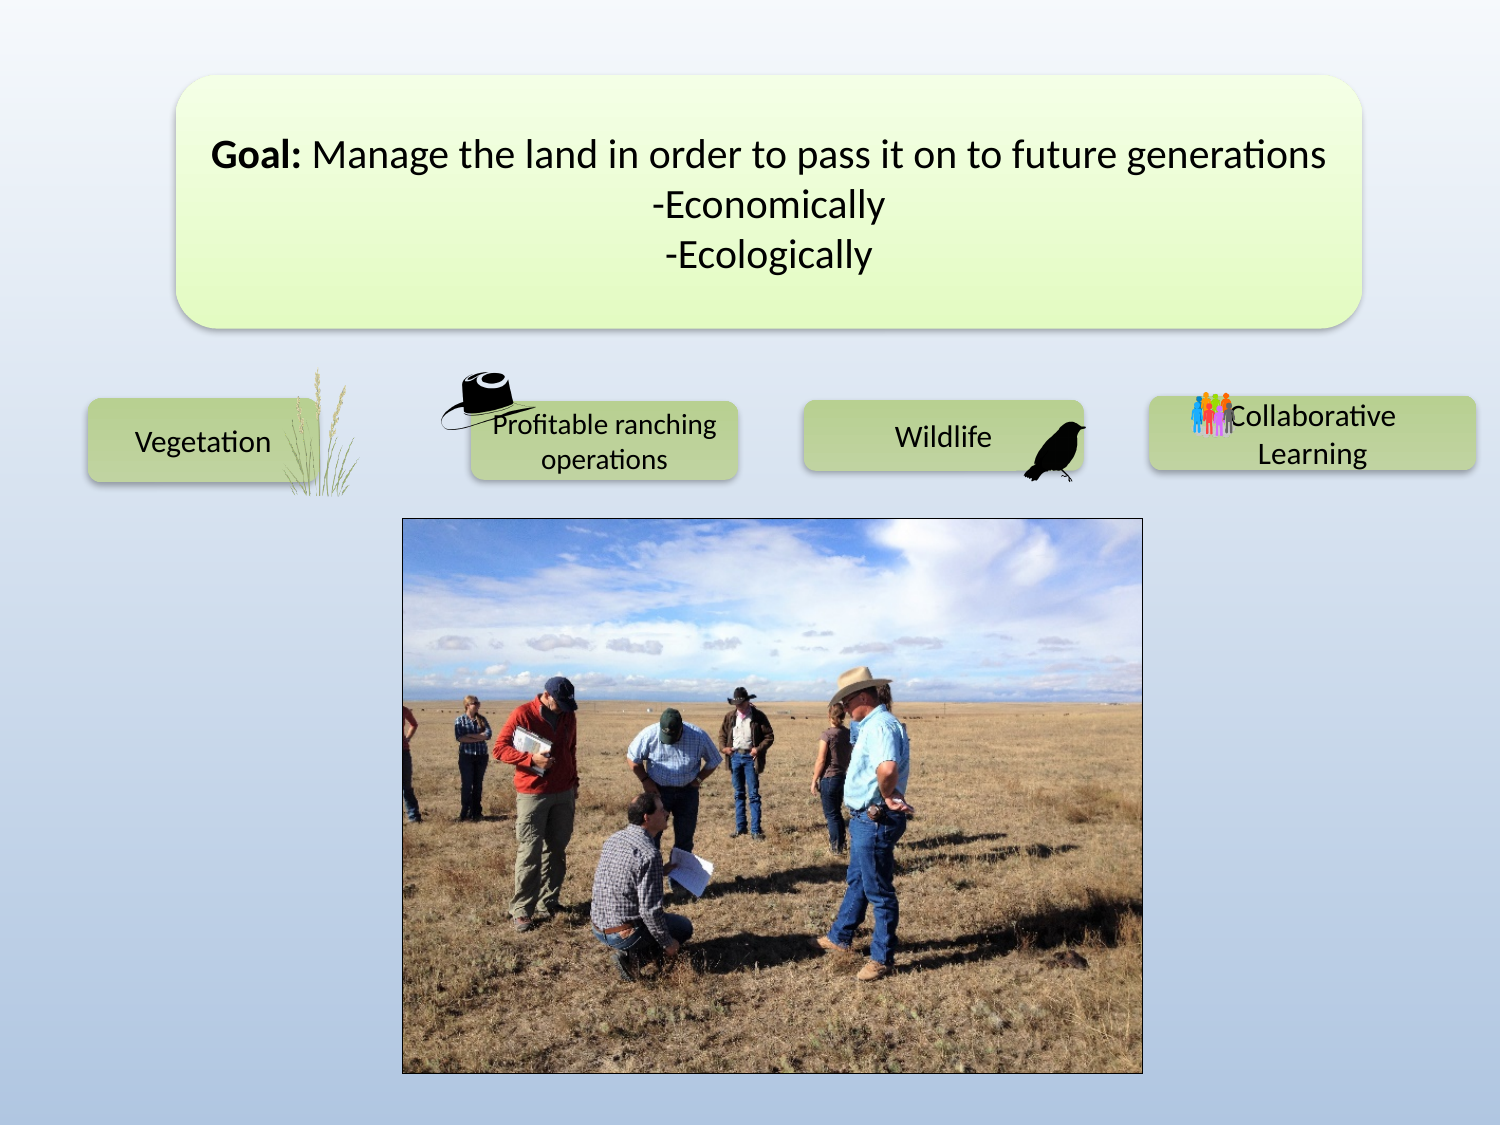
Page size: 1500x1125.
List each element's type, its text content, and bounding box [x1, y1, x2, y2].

text_box Wildlife [803, 399, 1084, 472]
picture [1189, 392, 1236, 439]
text_box Profitable ranching operations [470, 400, 739, 481]
picture [402, 518, 1143, 1075]
text_box Vegetation [86, 397, 276, 484]
text_box Goal: Manage the land in order to pass it on to future generations -Economically -Ecologically [174, 74, 1364, 330]
picture [282, 367, 361, 497]
picture [1016, 411, 1095, 490]
picture [441, 372, 537, 431]
text_box Collaborative Learning [1148, 394, 1477, 472]
